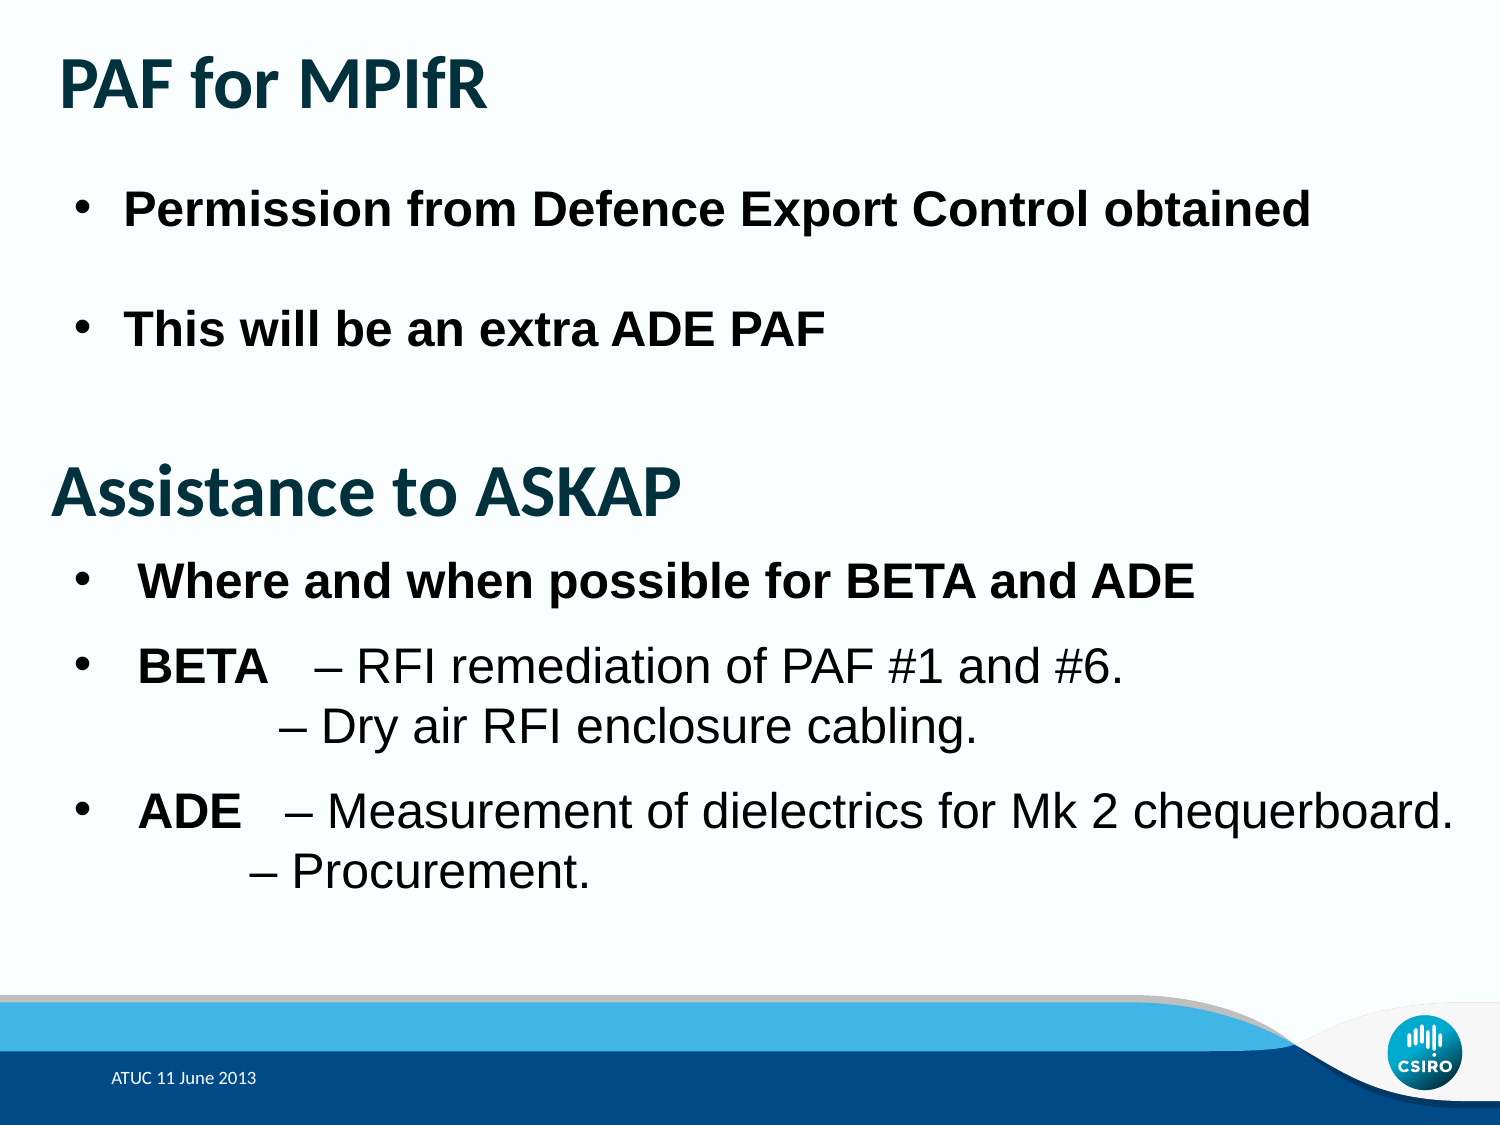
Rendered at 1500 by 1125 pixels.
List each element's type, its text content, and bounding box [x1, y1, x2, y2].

text_box Where and when possible for BETA and ADE BETA – RFI remediation of PAF #1 and #6. – Dry air RFI enclosure cabling. ADE – Measurement of dielectrics for Mk 2 chequerboard. – Procurement. [59, 541, 1475, 966]
text_box Assistance to ASKAP [36, 444, 699, 540]
text_box PAF for MPIfR [59, 44, 1447, 146]
footer ATUC 11 June 2013 [111, 1066, 1110, 1088]
text_box Permission from Defence Export Control obtained This will be an extra ADE PAF [59, 168, 1393, 364]
